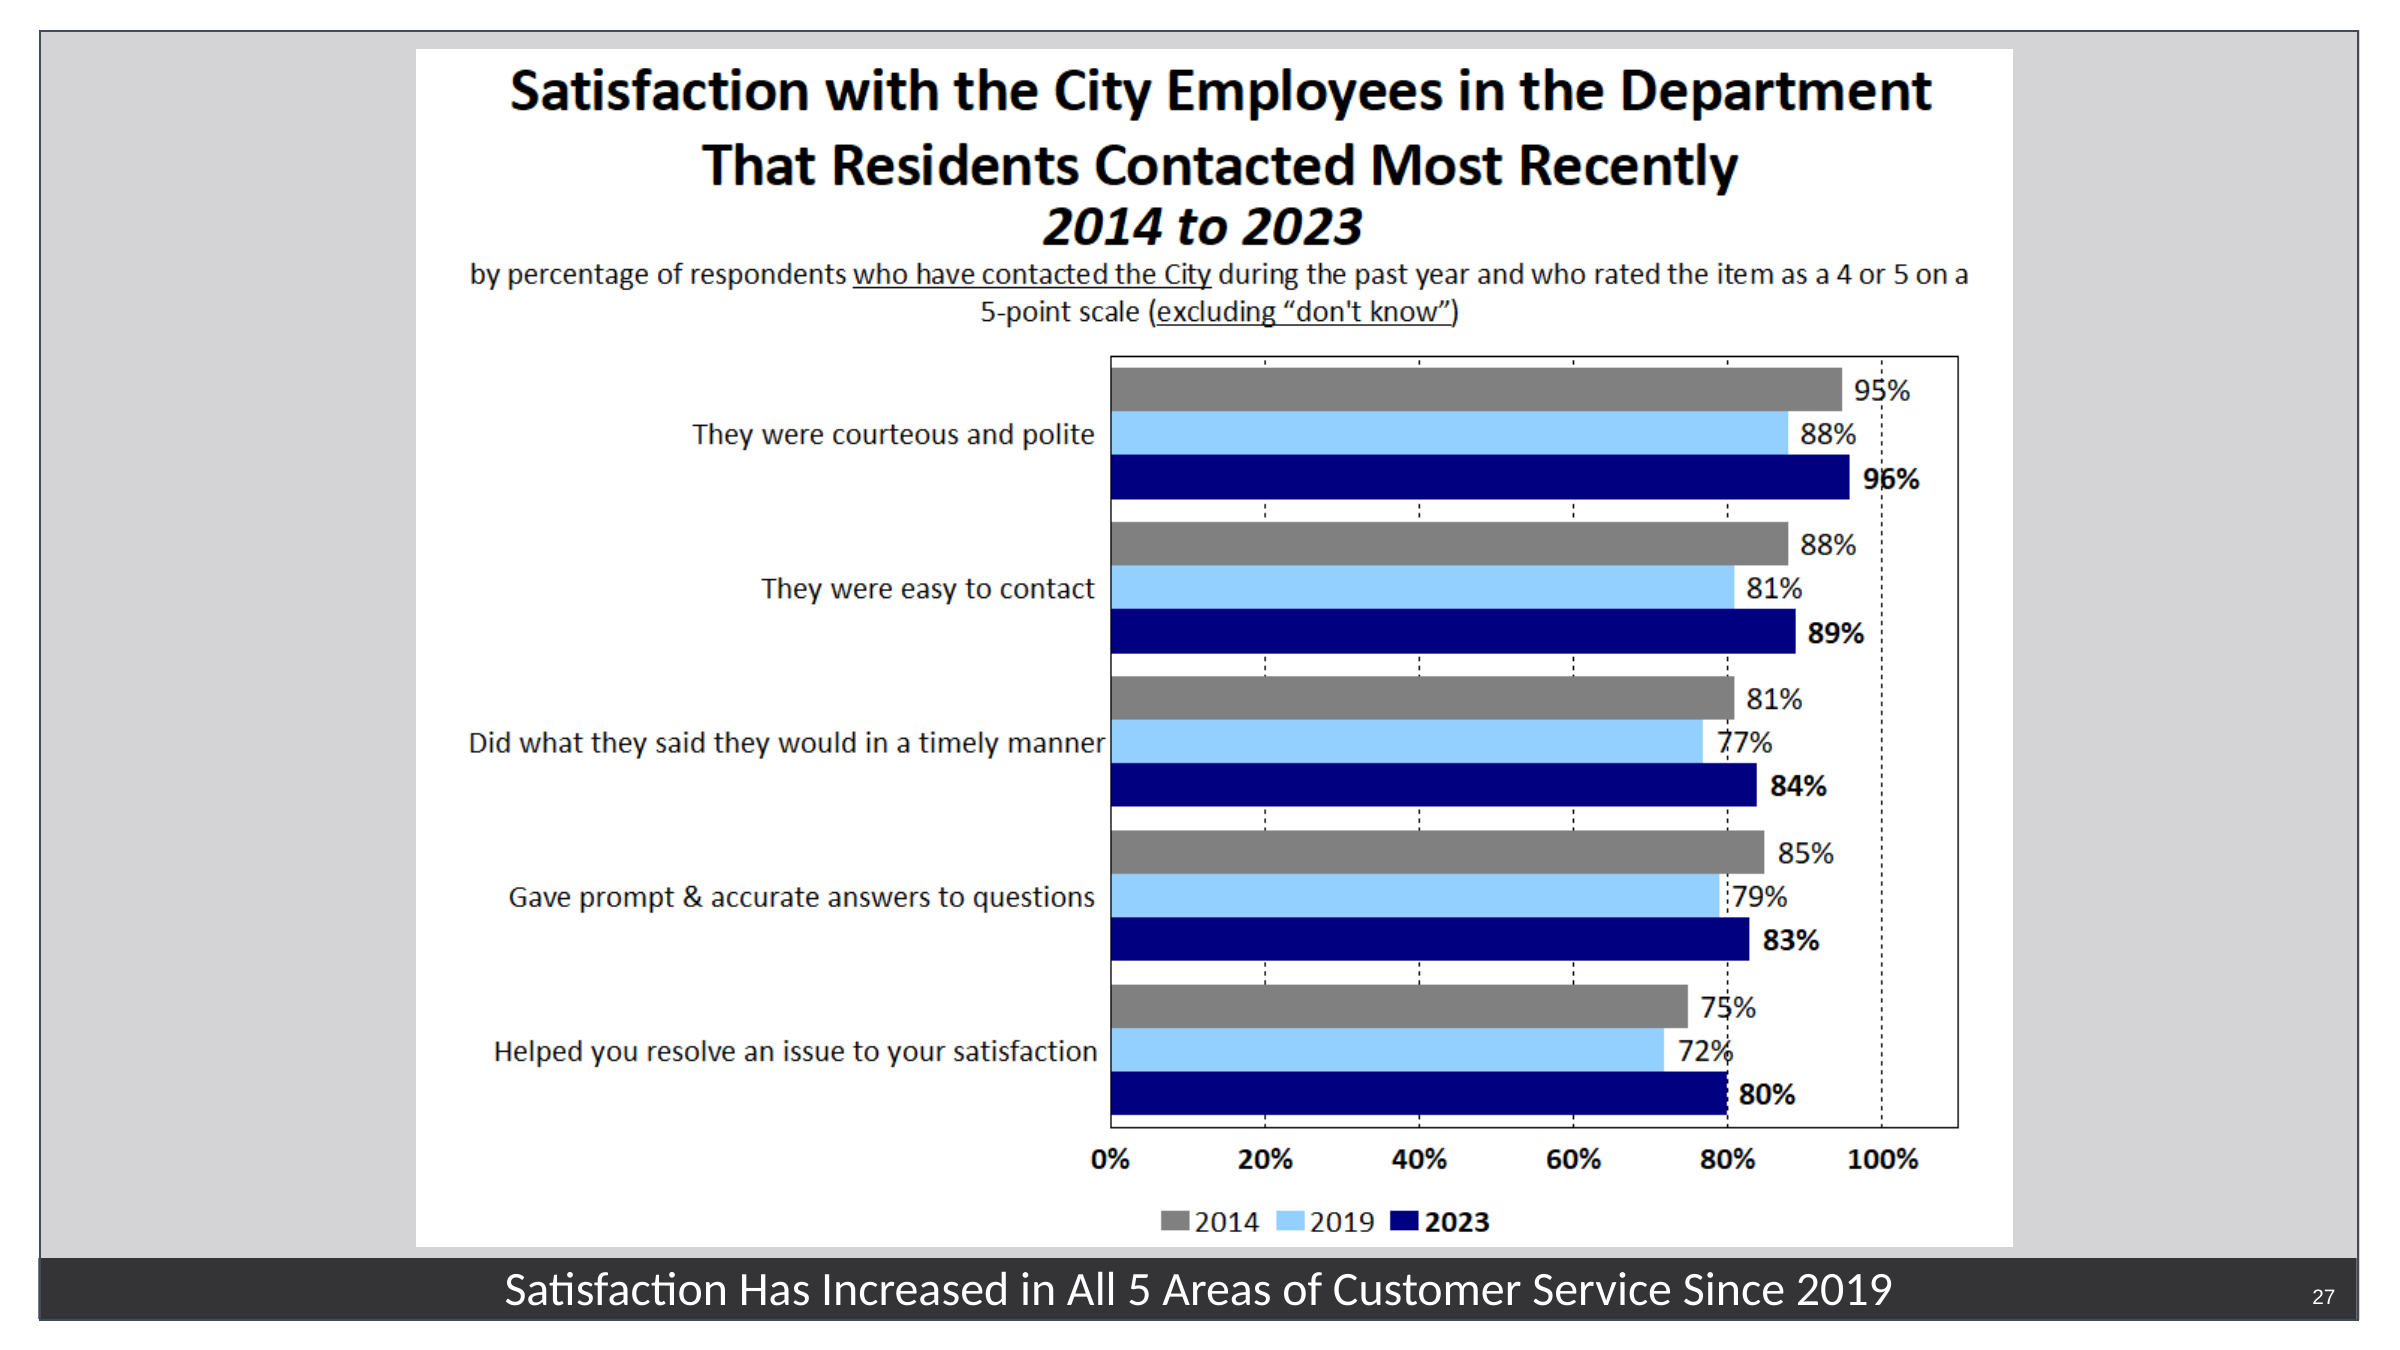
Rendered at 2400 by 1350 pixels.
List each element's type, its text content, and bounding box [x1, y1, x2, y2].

text_box Satisfaction Has Increased in All 5 Areas of Customer Service Since 2019 [43, 1250, 2357, 1323]
picture [416, 49, 2013, 1247]
